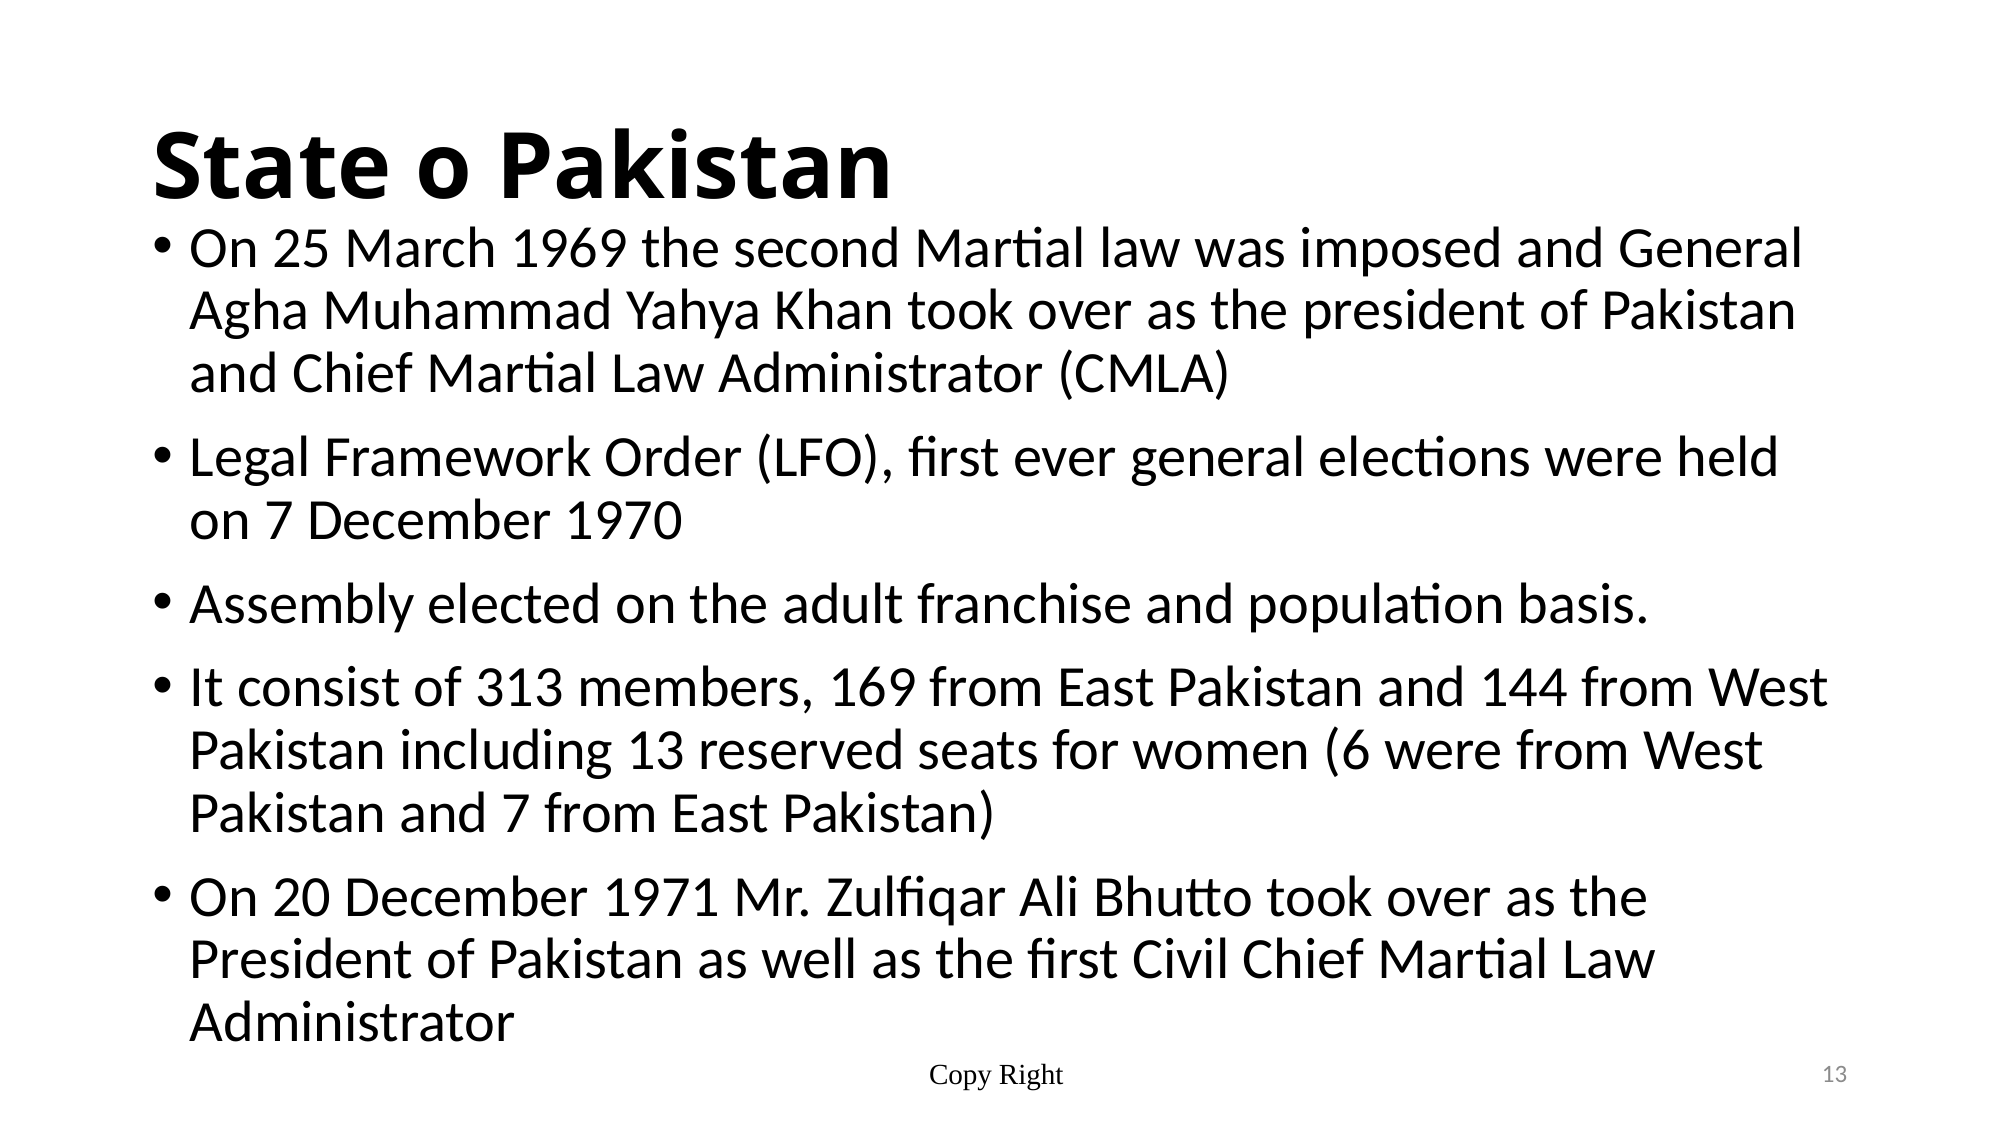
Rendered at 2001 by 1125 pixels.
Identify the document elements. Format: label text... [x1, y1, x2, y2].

slide_number 13 [1412, 1042, 1863, 1103]
list On 25 March 1969 the second Martial law was imposed and General Agha Muhammad Yahya Khan took over as the president of Pakistan and Chief Martial Law Administrator (CMLA) Legal Framework Order (LFO), first ever general elections were held on 7 December 1970 Assembly elected on the adult franchise and population basis. It consist of 313 members, 169 from East Pakistan and 144 from West Pakistan including 13 reserved seats for women (6 were from West Pakistan and 7 from East Pakistan) On 20 December 1971 Mr. Zulfiqar Ali Bhutto took over as the President of Pakistan as well as the first Civil Chief Martial Law Administrator [137, 209, 1863, 1125]
title State o Pakistan [137, 59, 1863, 209]
footer Copy Right [662, 1042, 1338, 1103]
